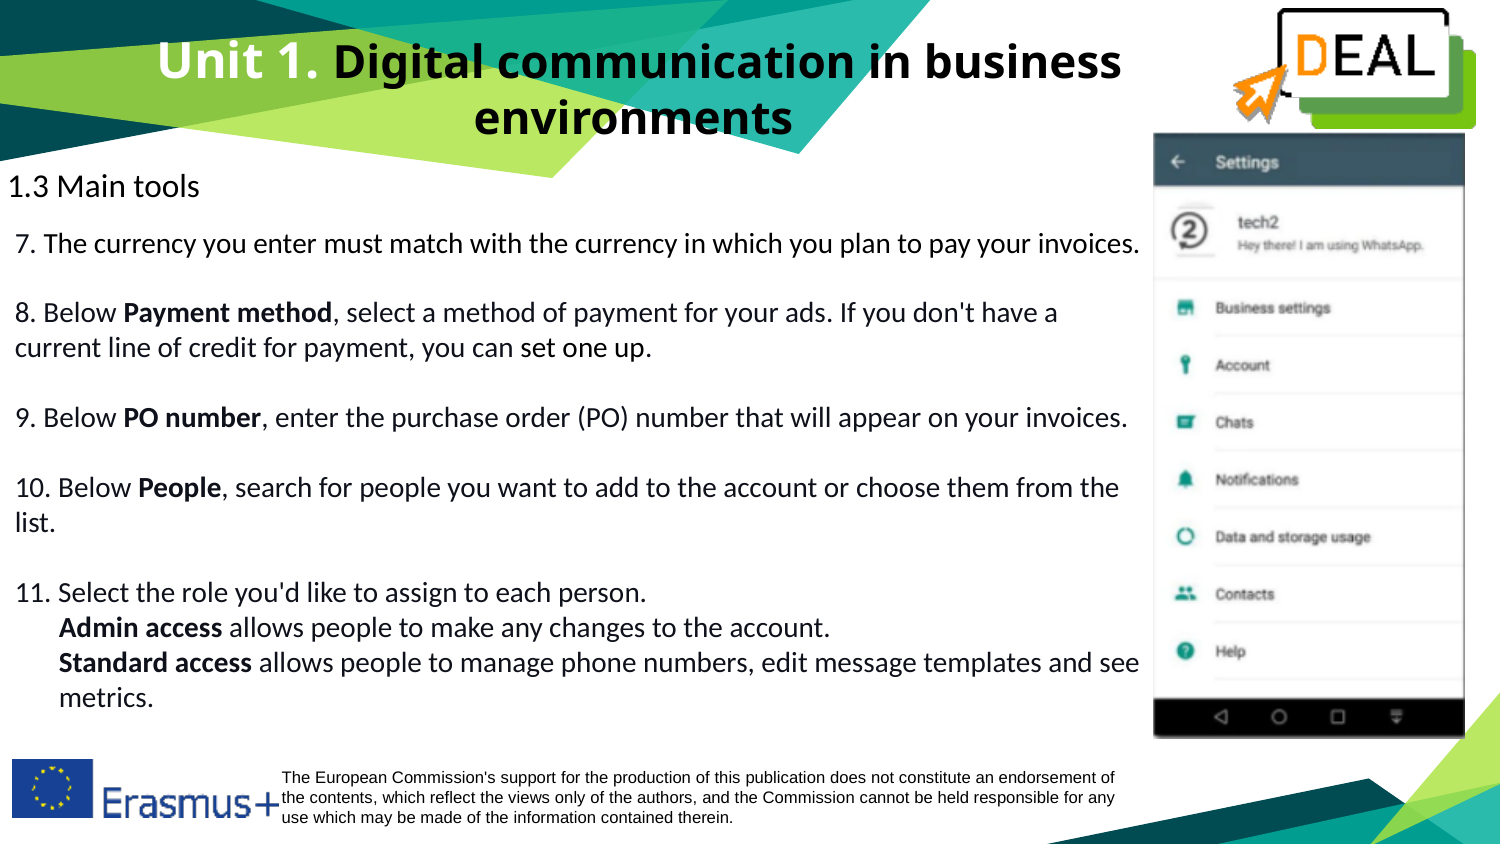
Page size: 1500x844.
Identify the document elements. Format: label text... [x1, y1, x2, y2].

picture [1232, 8, 1476, 129]
picture [1152, 132, 1465, 739]
title Unit 1. Digital communication in business environments [4, 13, 1275, 104]
text_box 7. The currency you enter must match with the currency in which you plan to pay your invoices. 8. Below Payment method, select a method of payment for your ads. If you don't have a current line of credit for payment, you can set one up. 9. Below PO number, enter the purchase order (PO) number that will appear on your invoices. 10. Below People, search for people you want to add to the account or choose them from the list. 11. Select the role you'd like to assign to each person. Admin access allows people to make any changes to the account. Standard access allows people to manage phone numbers, edit message templates and see metrics. [0, 216, 1147, 721]
picture [12, 759, 279, 818]
list 1.3 Main tools [0, 148, 658, 216]
